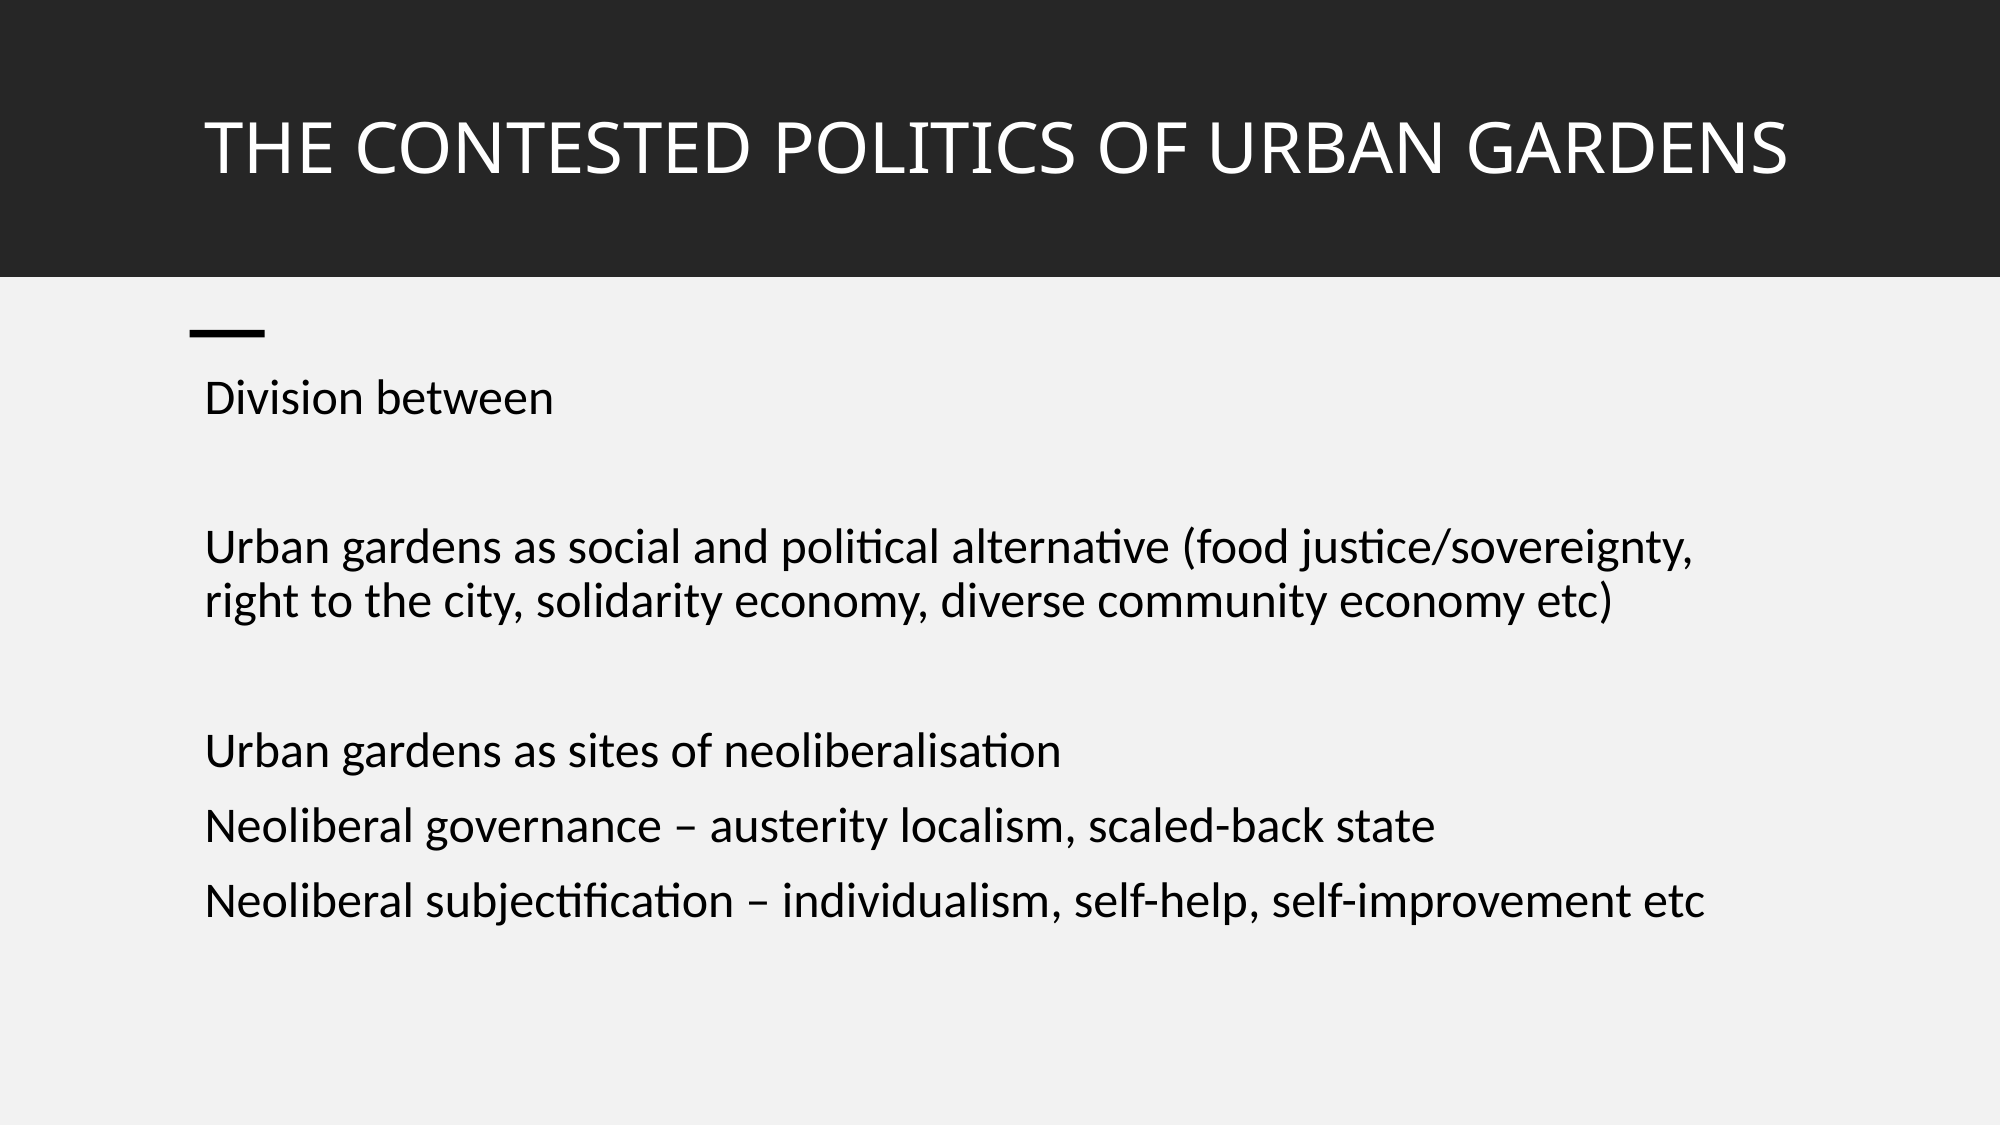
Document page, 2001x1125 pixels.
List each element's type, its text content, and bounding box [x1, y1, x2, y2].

text_box [189, 329, 266, 338]
text_box [0, 276, 2000, 1125]
list Division between Urban gardens as social and political alternative (food justice/sovereignty, right to the city, solidarity economy, diverse community economy etc) Urban gardens as sites of neoliberalisation Neoliberal governance – austerity localism, scaled-back state Neoliberal subjectification – individualism, self-help, self-improvement etc [189, 363, 1811, 1014]
title THE CONTESTED POLITICS OF URBAN GARDENS [189, 104, 1812, 253]
text_box [0, 0, 2000, 276]
